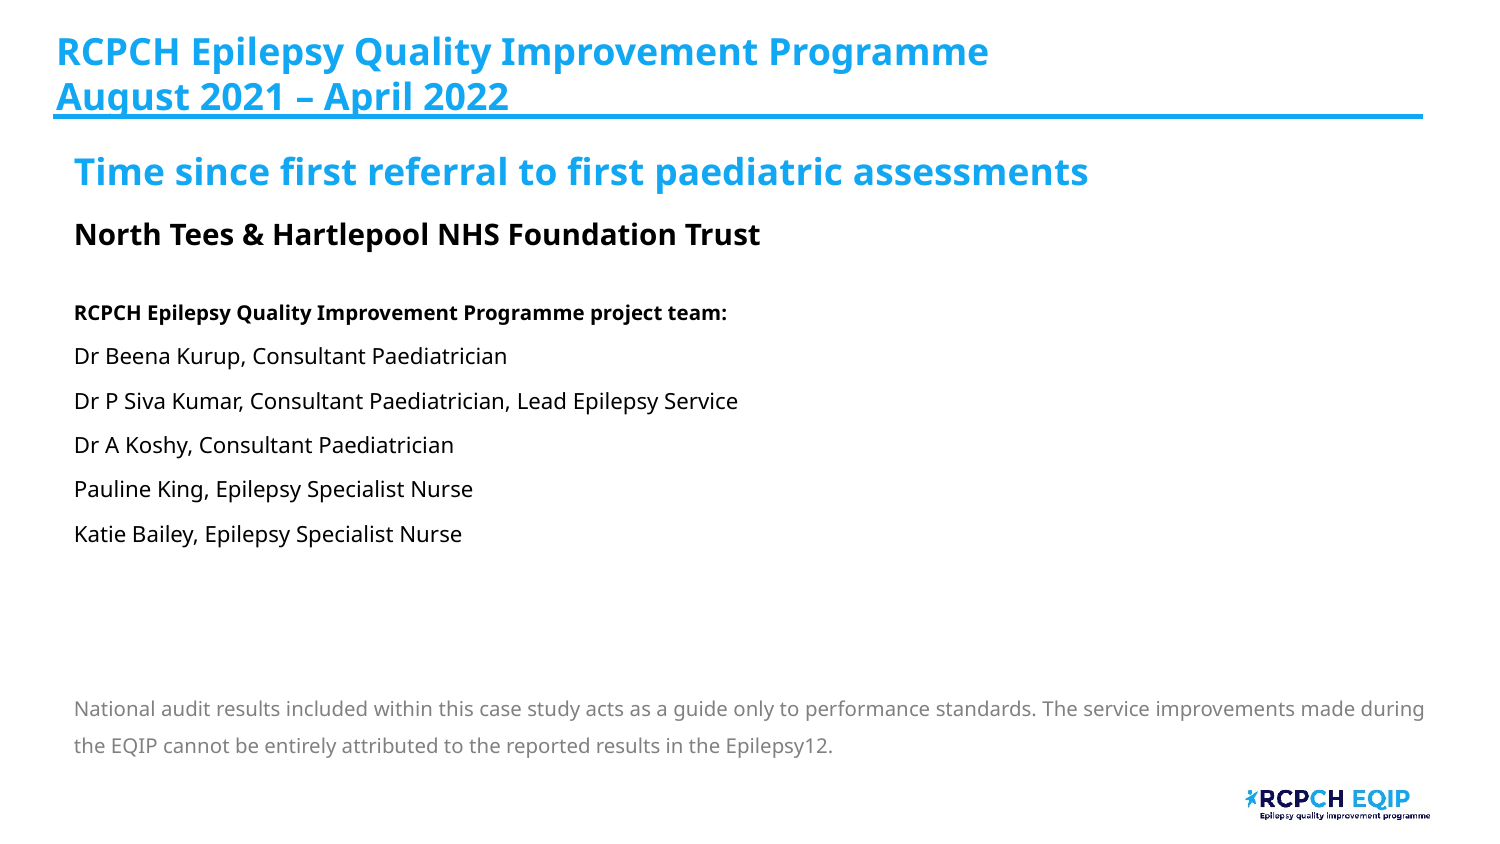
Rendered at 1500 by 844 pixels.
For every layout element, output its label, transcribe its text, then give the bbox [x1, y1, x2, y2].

picture [1234, 781, 1473, 826]
text_box RCPCH Epilepsy Quality Improvement Programme August 2021 – April 2022 [41, 20, 1424, 126]
list Time since first referral to first paediatric assessments North Tees & Hartlepool NHS Foundation Trust​ RCPCH Epilepsy Quality Improvement Programme project team: Dr Beena Kurup, Consultant Paediatrician Dr P Siva Kumar, Consultant Paediatrician, Lead Epilepsy Service Dr A Koshy, Consultant Paediatrician Pauline King, Epilepsy Specialist Nurse Katie Bailey, Epilepsy Specialist Nurse National audit results included within this case study acts as a guide only to performance standards. The service improvements made during the EQIP cannot be entirely attributed to the reported results in the Epilepsy12. [58, 118, 1442, 768]
